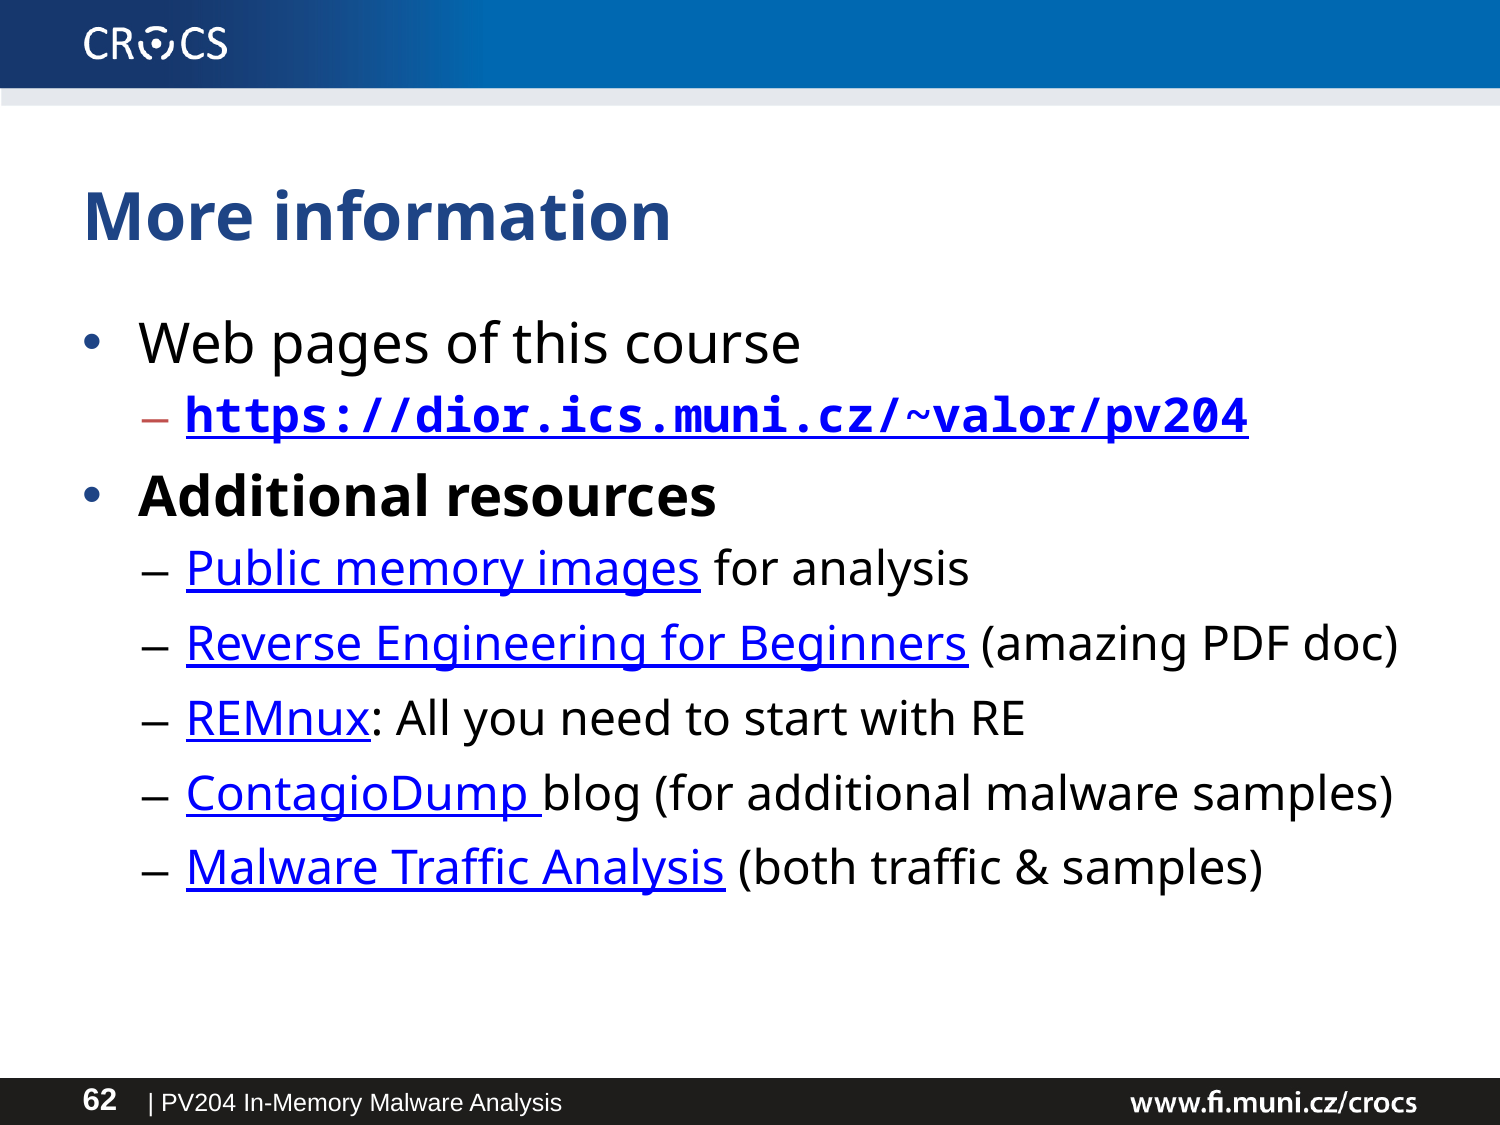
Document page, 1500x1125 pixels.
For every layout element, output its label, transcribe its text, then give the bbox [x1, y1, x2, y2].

list Web pages of this course https://dior.ics.muni.cz/~valor/pv204 Additional resources Public memory images for analysis Reverse Engineering for Beginners (amazing PDF doc) REMnux: All you need to start with RE ContagioDump blog (for additional malware samples) Malware Traffic Analysis (both traffic & samples) [82, 306, 1433, 988]
slide_number 62 [82, 1078, 147, 1125]
picture [0, 0, 1500, 1125]
footer | PV204 In-Memory Malware Analysis [147, 1078, 623, 1125]
title More information [82, 148, 1433, 280]
